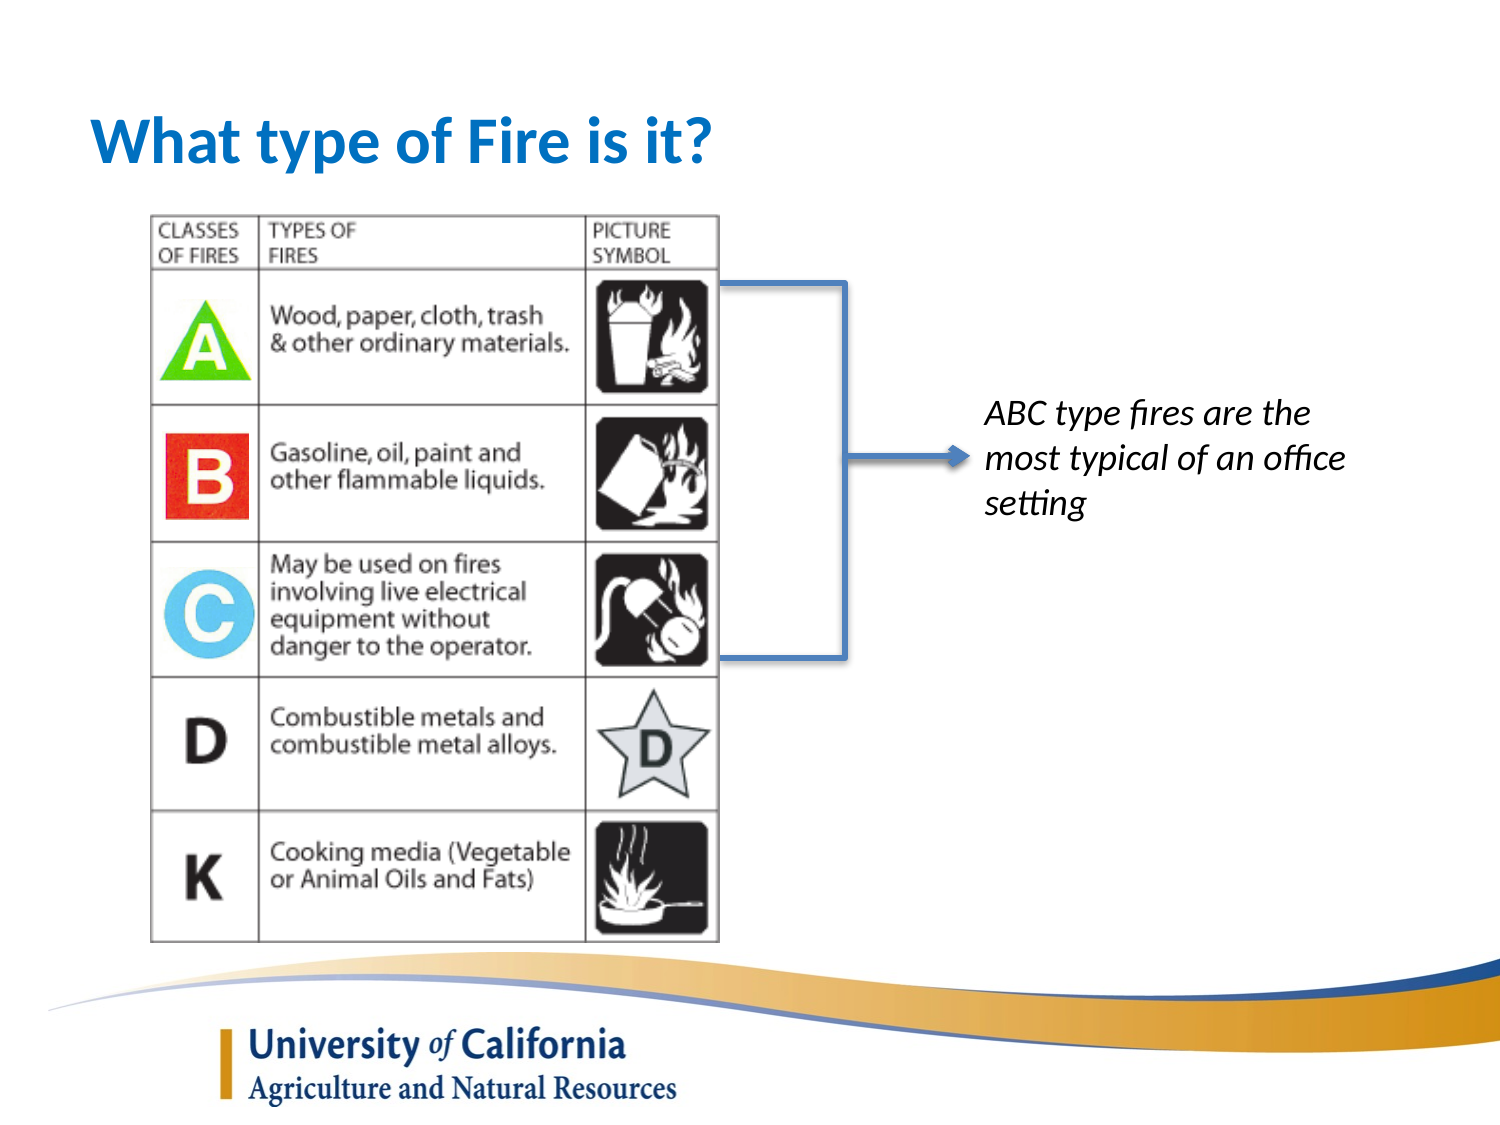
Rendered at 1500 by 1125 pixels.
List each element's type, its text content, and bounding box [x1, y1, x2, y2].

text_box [725, 283, 971, 659]
list What type of Fire is it? [75, 89, 1425, 208]
text_box ABC type fires are the most typical of an office setting [976, 380, 1408, 531]
picture [48, 952, 1500, 1107]
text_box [149, 214, 721, 943]
